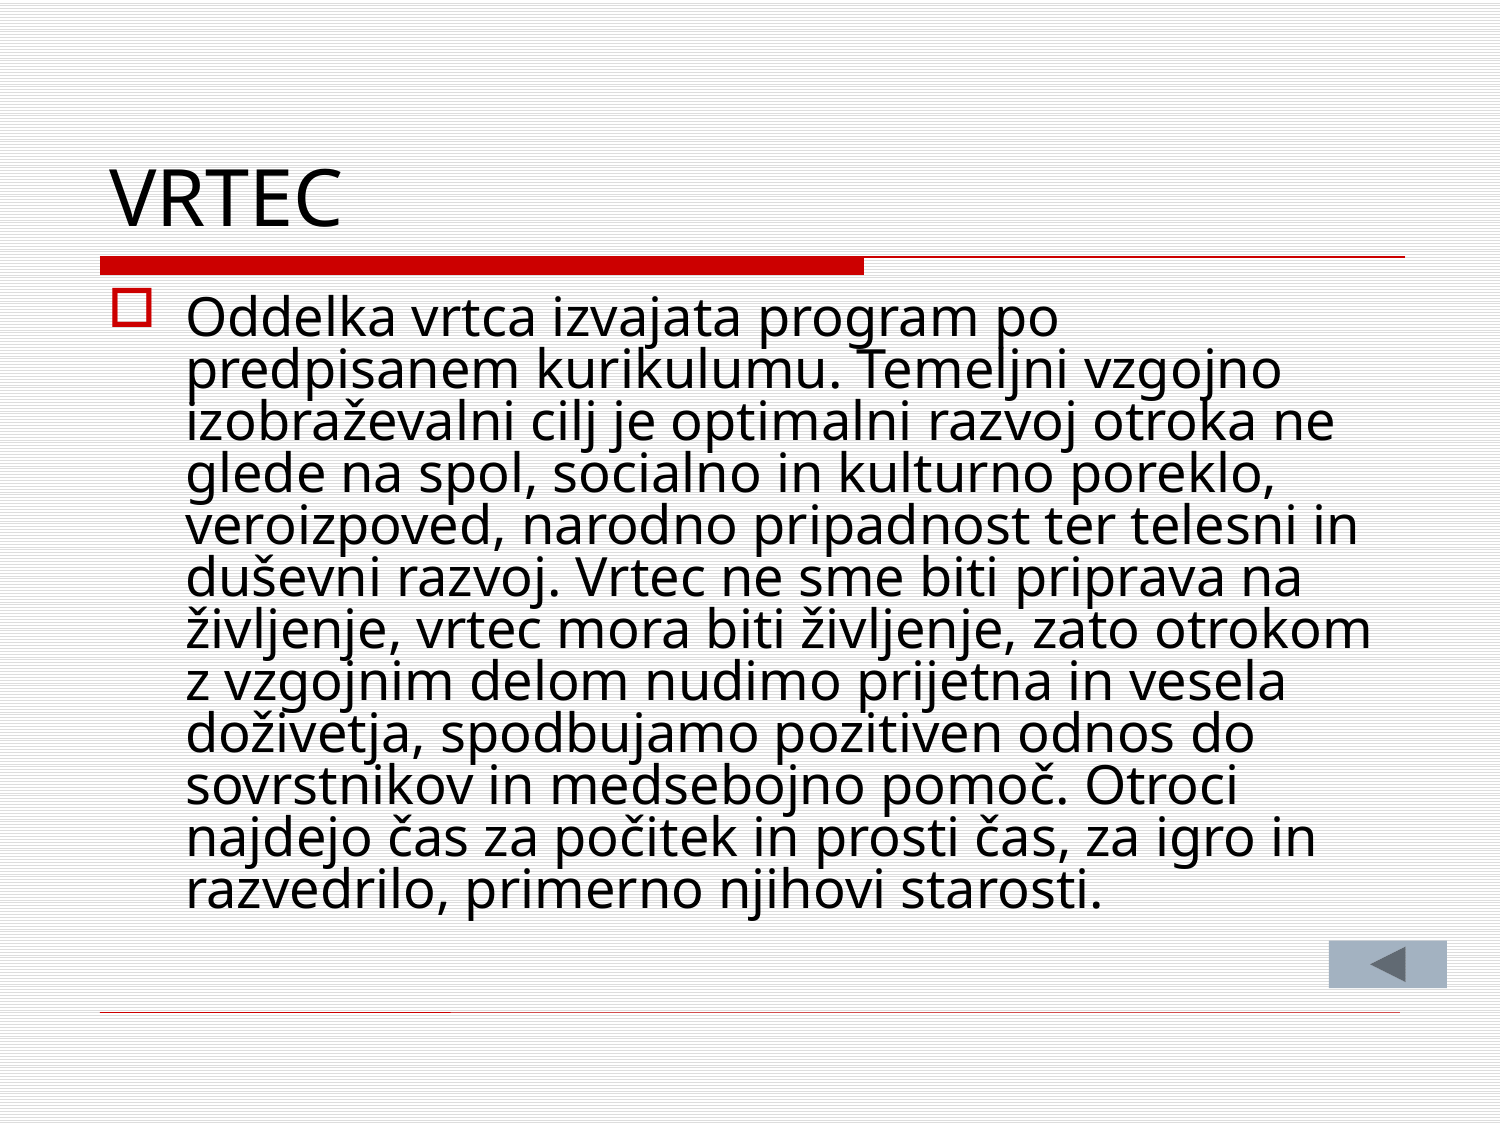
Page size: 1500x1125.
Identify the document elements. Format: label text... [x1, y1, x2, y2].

list Oddelka vrtca izvajata program po predpisanem kurikulumu. Temeljni vzgojno izobraževalni cilj je optimalni razvoj otroka ne glede na spol, socialno in kulturno poreklo, veroizpoved, narodno pripadnost ter telesni in duševni razvoj. Vrtec ne sme biti priprava na življenje, vrtec mora biti življenje, zato otrokom z vzgojnim delom nudimo prijetna in vesela doživetja, spodbujamo pozitiven odnos do sovrstnikov in medsebojno pomoč. Otroci najdejo čas za počitek in prosti čas, za igro in razvedrilo, primerno njihovi starosti. [92, 287, 1406, 988]
text_box [1328, 940, 1447, 989]
title VRTEC [94, 50, 1407, 250]
